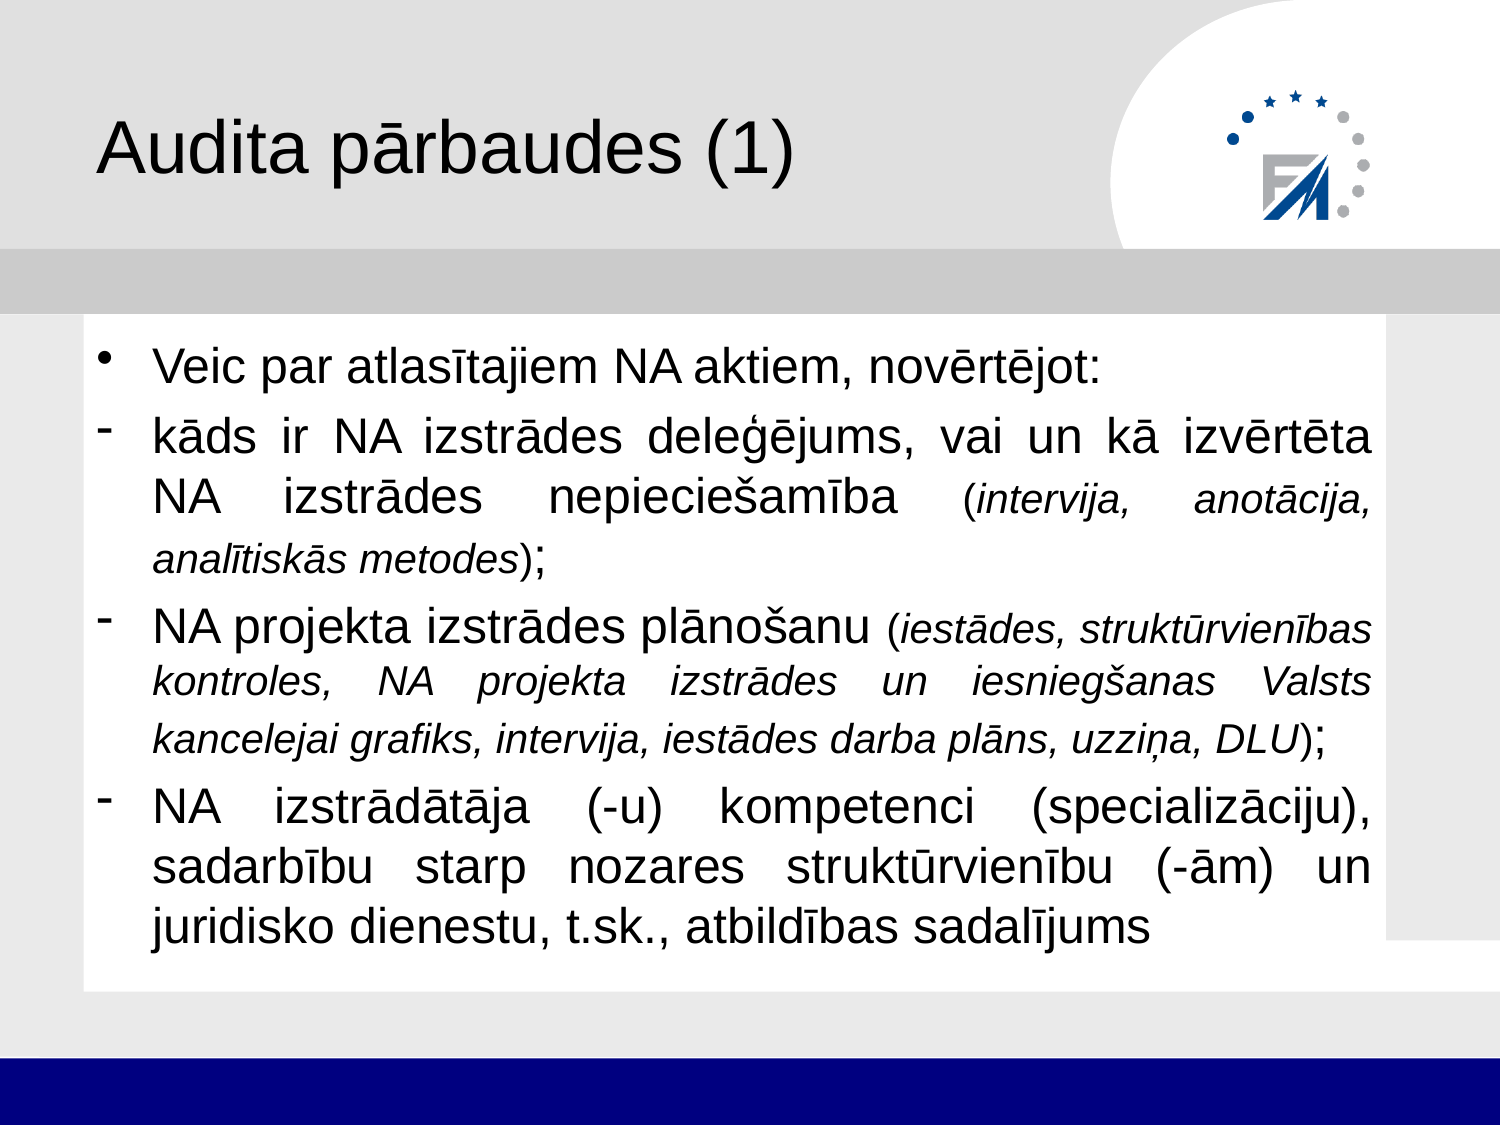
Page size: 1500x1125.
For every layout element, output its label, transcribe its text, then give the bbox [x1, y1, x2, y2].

title Audita pārbaudes (1) [81, 50, 1192, 238]
picture [1222, 90, 1372, 224]
list Veic par atlasītajiem NA aktiem, novērtējot: kāds ir NA izstrādes deleģējums, vai un kā izvērtēta NA izstrādes nepieciešamība (intervija, anotācija, analītiskās metodes); NA projekta izstrādes plānošanu (iestādes, struktūrvienības kontroles, NA projekta izstrādes un iesniegšanas Valsts kancelejai grafiks, intervija, iestādes darba plāns, uzziņa, DLU); NA izstrādātāja (-u) kompetenci (specializāciju), sadarbību starp nozares struktūrvienību (-ām) un juridisko dienestu, t.sk., atbildības sadalījums [81, 326, 1388, 988]
